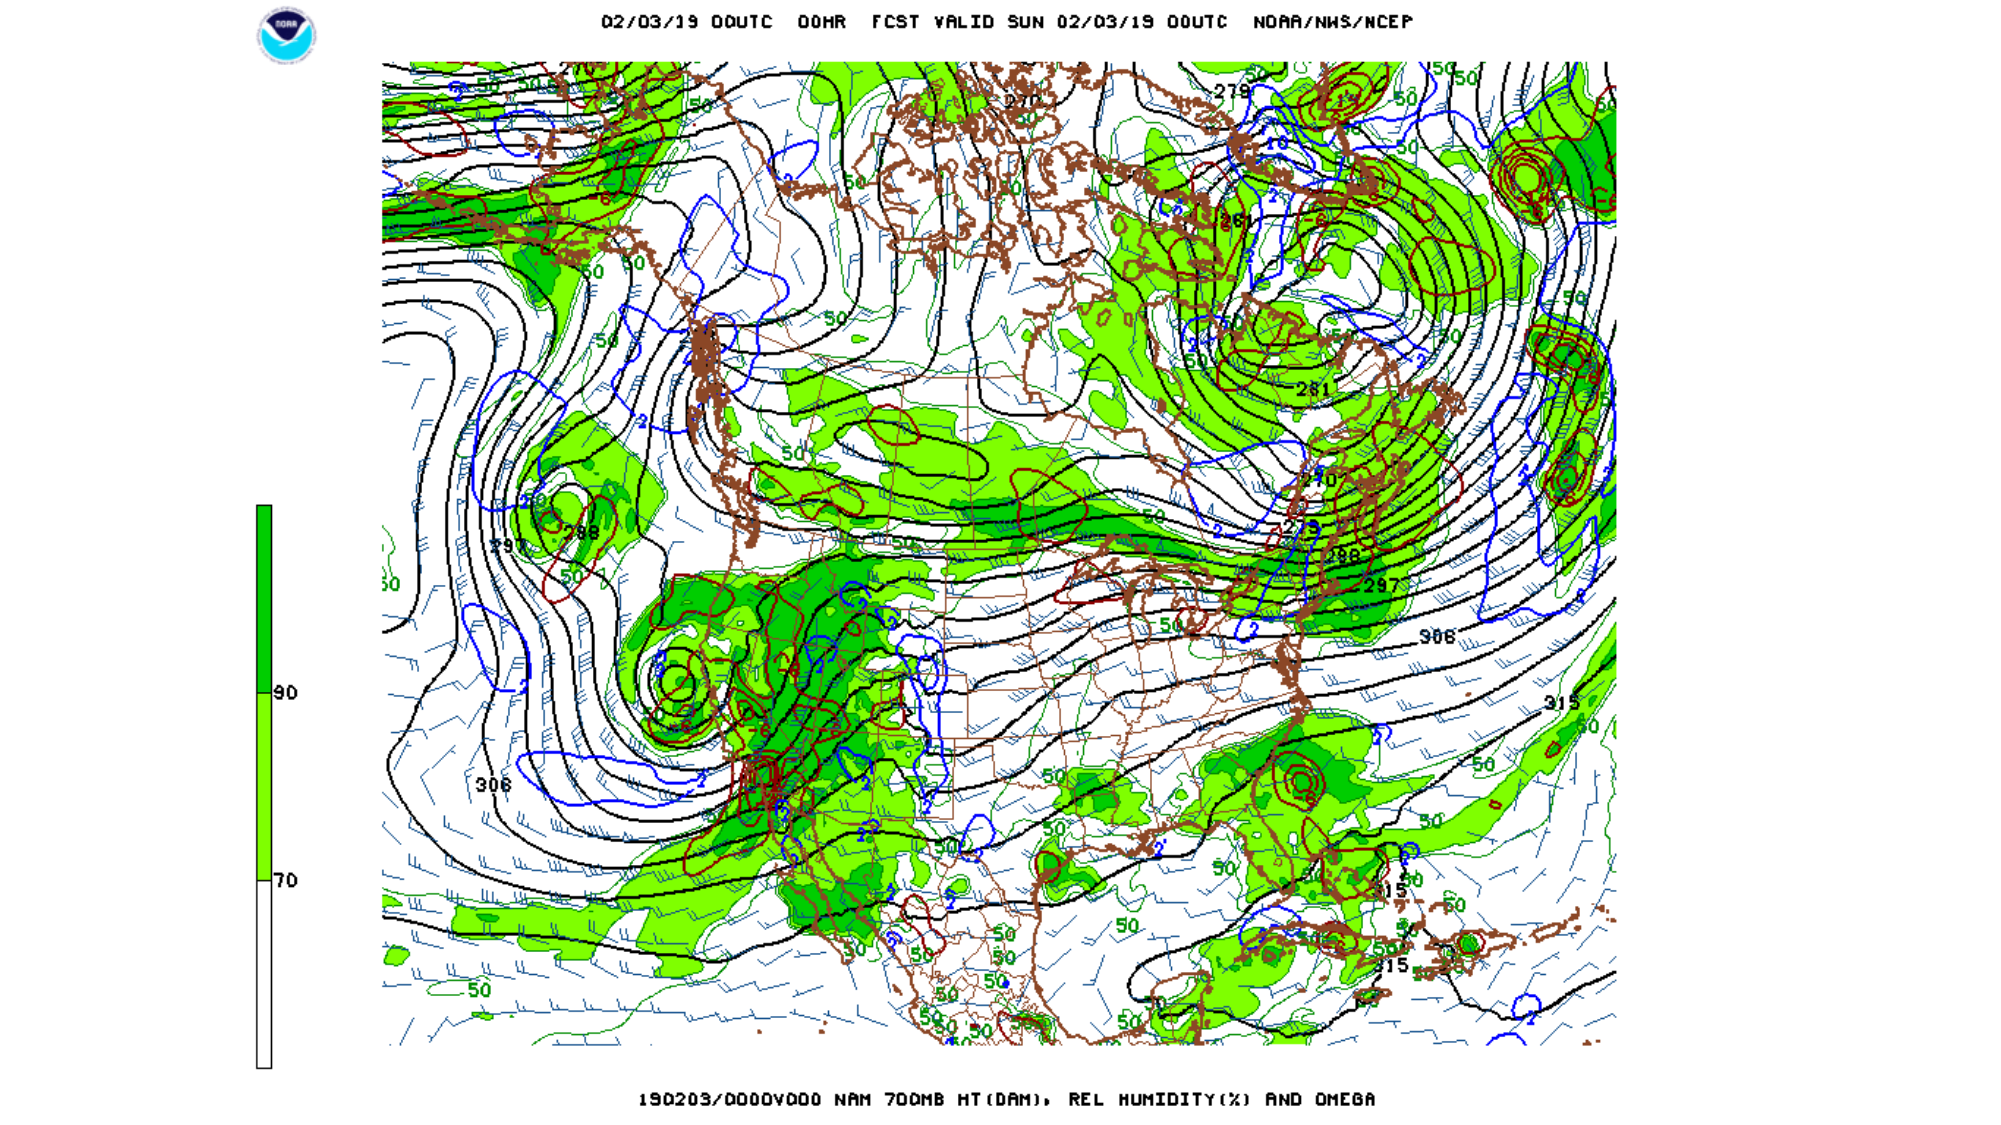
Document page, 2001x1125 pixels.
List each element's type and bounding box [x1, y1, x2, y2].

picture [249, 0, 1750, 1125]
